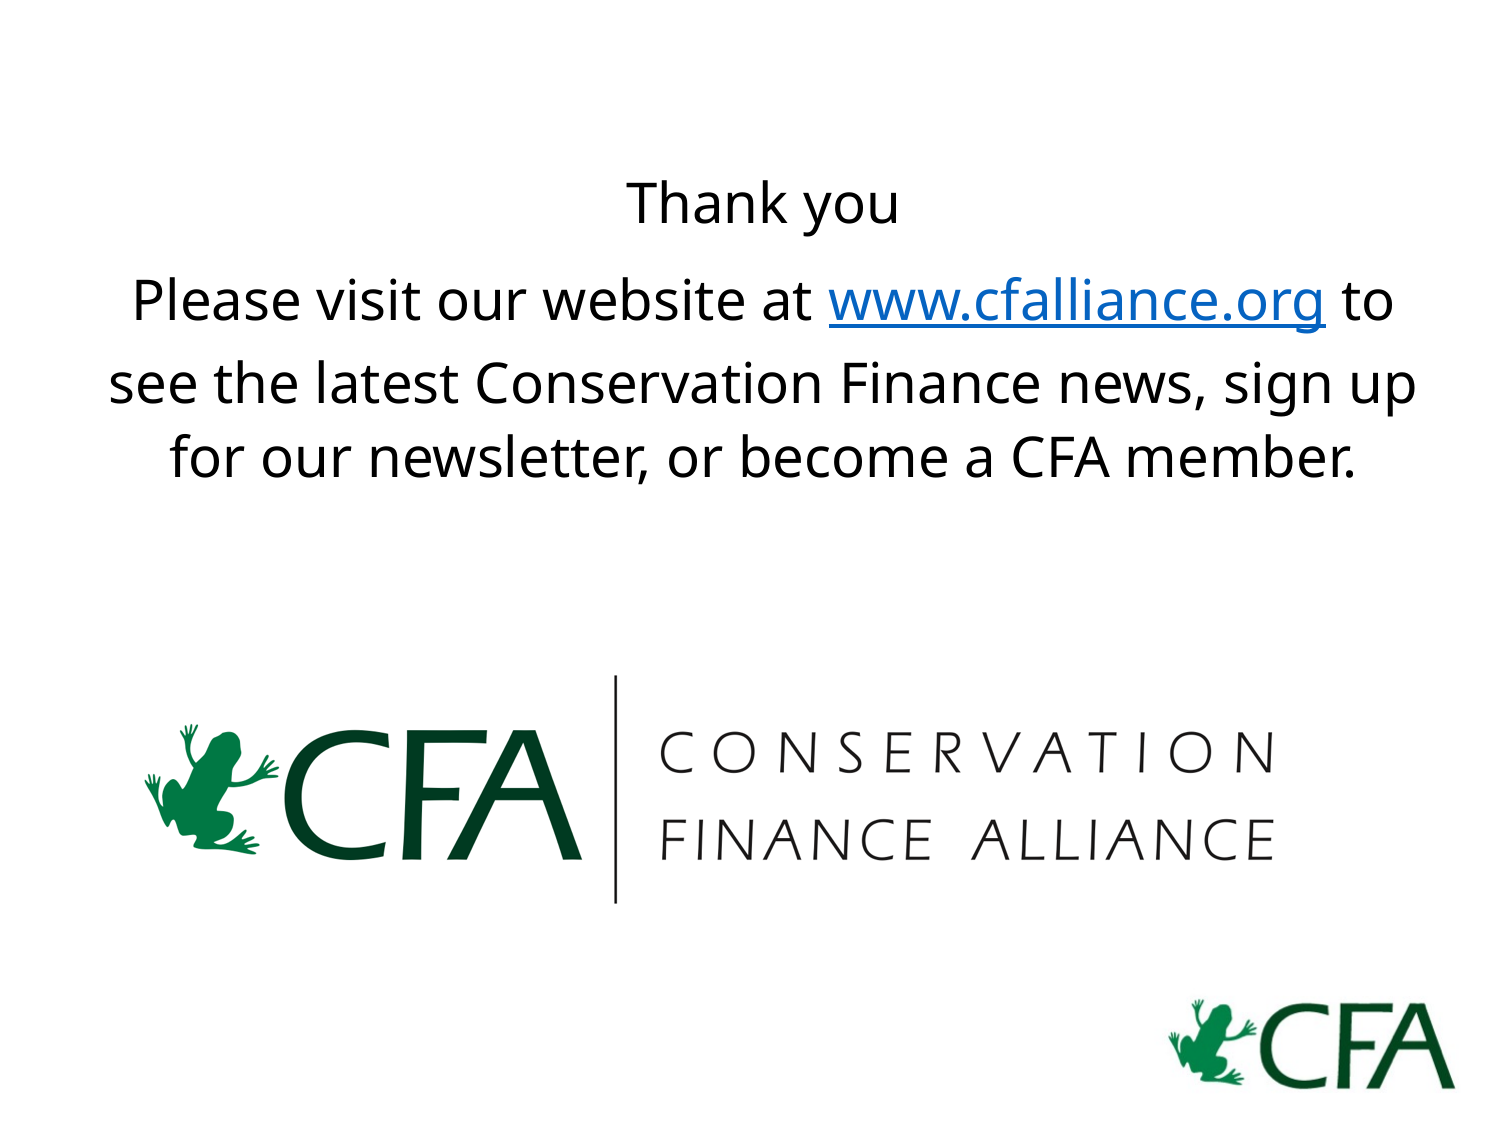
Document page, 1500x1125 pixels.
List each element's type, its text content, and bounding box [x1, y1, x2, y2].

picture [46, 624, 1372, 960]
list Thank you Please visit our website at www.cfalliance.org to see the latest Conservation Finance news, sign up for our newsletter, or become a CFA member. [88, 153, 1439, 676]
picture [1122, 964, 1500, 1125]
